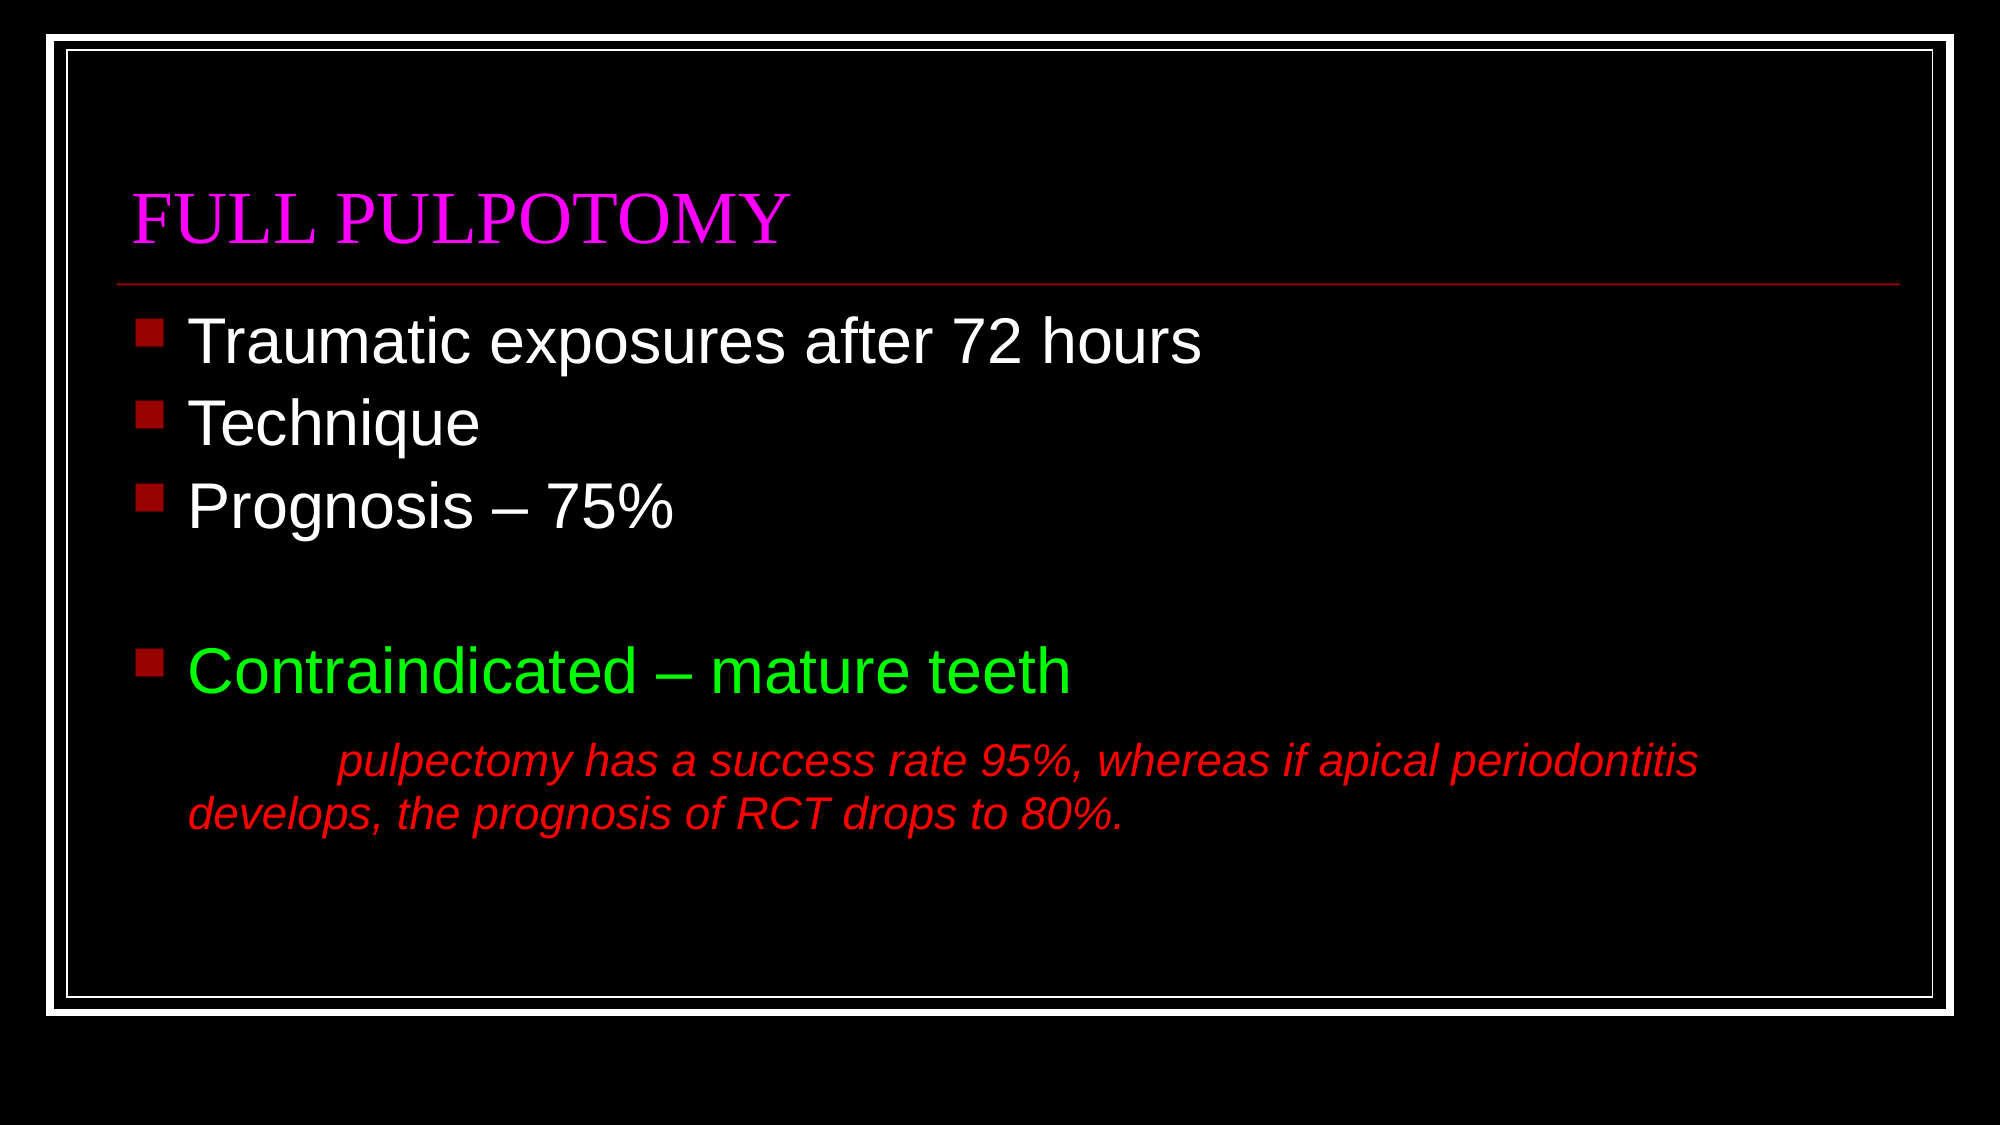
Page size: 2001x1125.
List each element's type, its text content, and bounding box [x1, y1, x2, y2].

list Traumatic exposures after 72 hours Technique Prognosis – 75% Contraindicated – mature teeth pulpectomy has a success rate 95%, whereas if apical periodontitis develops, the prognosis of RCT drops to 80%. [116, 299, 1900, 963]
title FULL PULPOTOMY [116, 77, 1900, 266]
